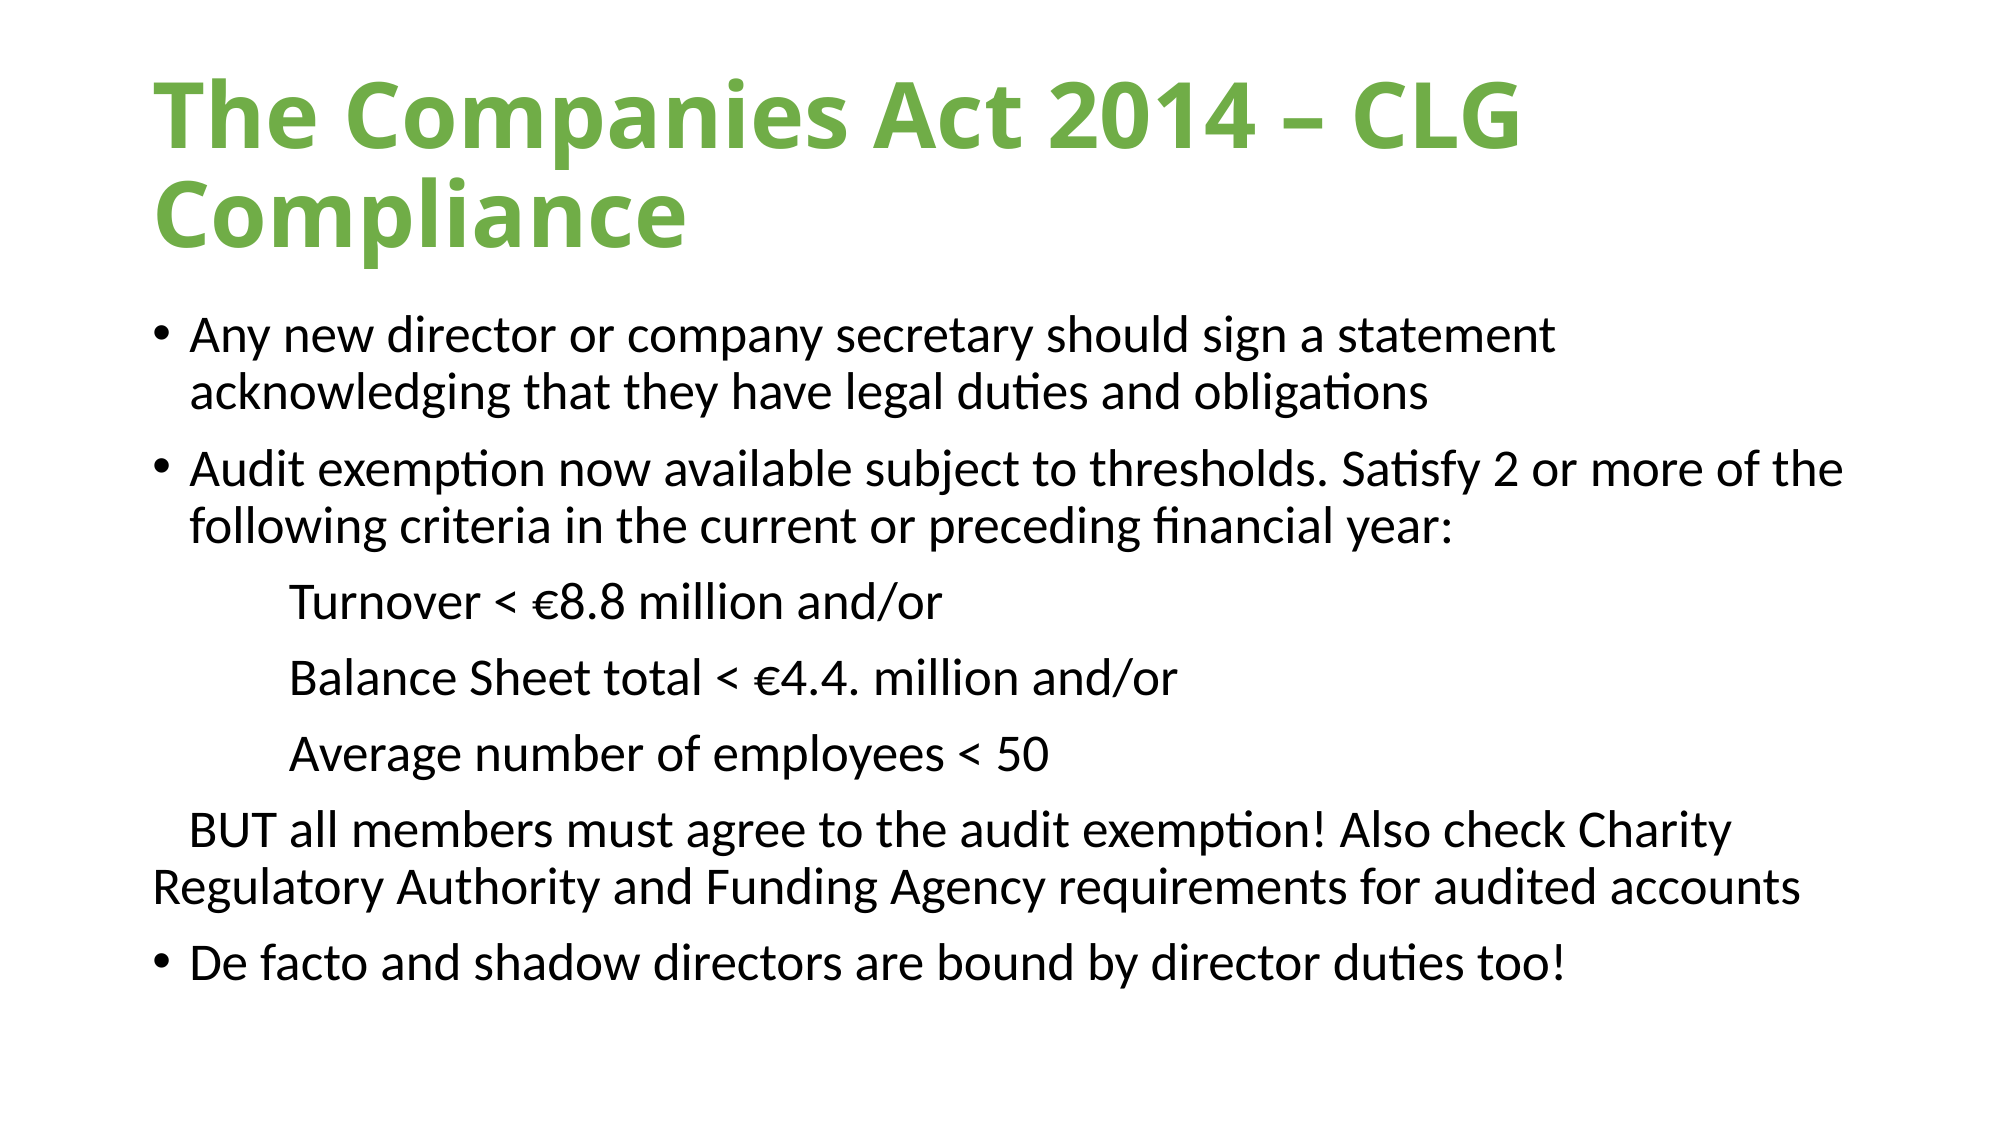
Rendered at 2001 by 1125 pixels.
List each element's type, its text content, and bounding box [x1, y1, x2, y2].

list Any new director or company secretary should sign a statement acknowledging that they have legal duties and obligations Audit exemption now available subject to thresholds. Satisfy 2 or more of the following criteria in the current or preceding financial year: Turnover < €8.8 million and/or Balance Sheet total < €4.4. million and/or Average number of employees < 50 BUT all members must agree to the audit exemption! Also check Charity Regulatory Authority and Funding Agency requirements for audited accounts De facto and shadow directors are bound by director duties too! [137, 299, 1863, 1014]
title The Companies Act 2014 – CLG Compliance [137, 59, 1863, 278]
